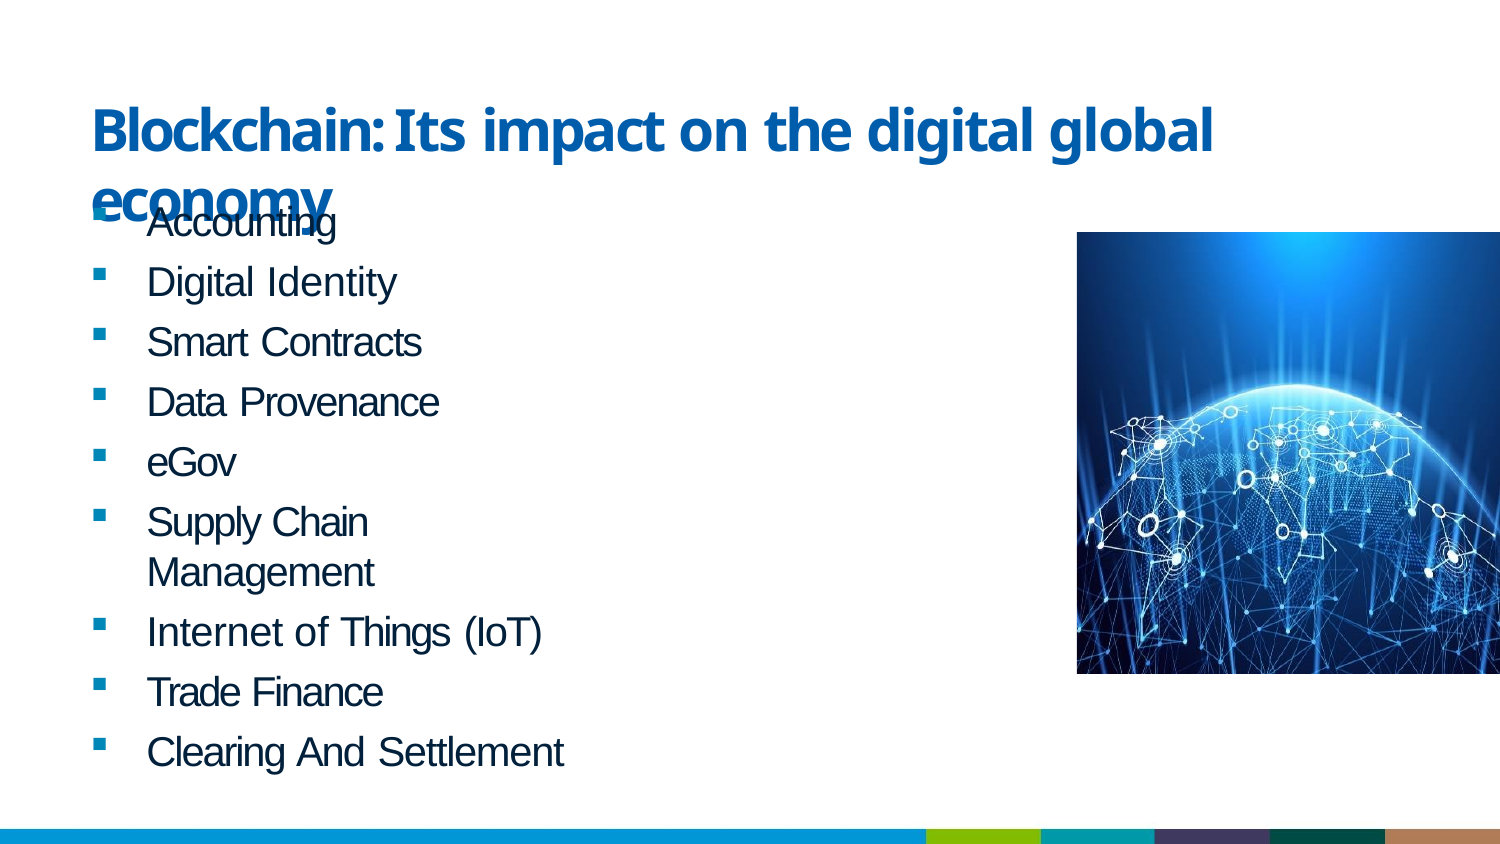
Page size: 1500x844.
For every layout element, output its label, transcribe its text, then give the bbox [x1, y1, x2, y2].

picture [0, 822, 1500, 844]
text_box [1076, 232, 1500, 674]
title Blockchain: Its impact on the digital global economy [87, 91, 1363, 235]
text_box Accounting Digital Identity Smart Contracts Data Provenance eGov Supply Chain Management Internet of Things (IoT) Trade Finance Clearing And Settlement [87, 182, 604, 775]
